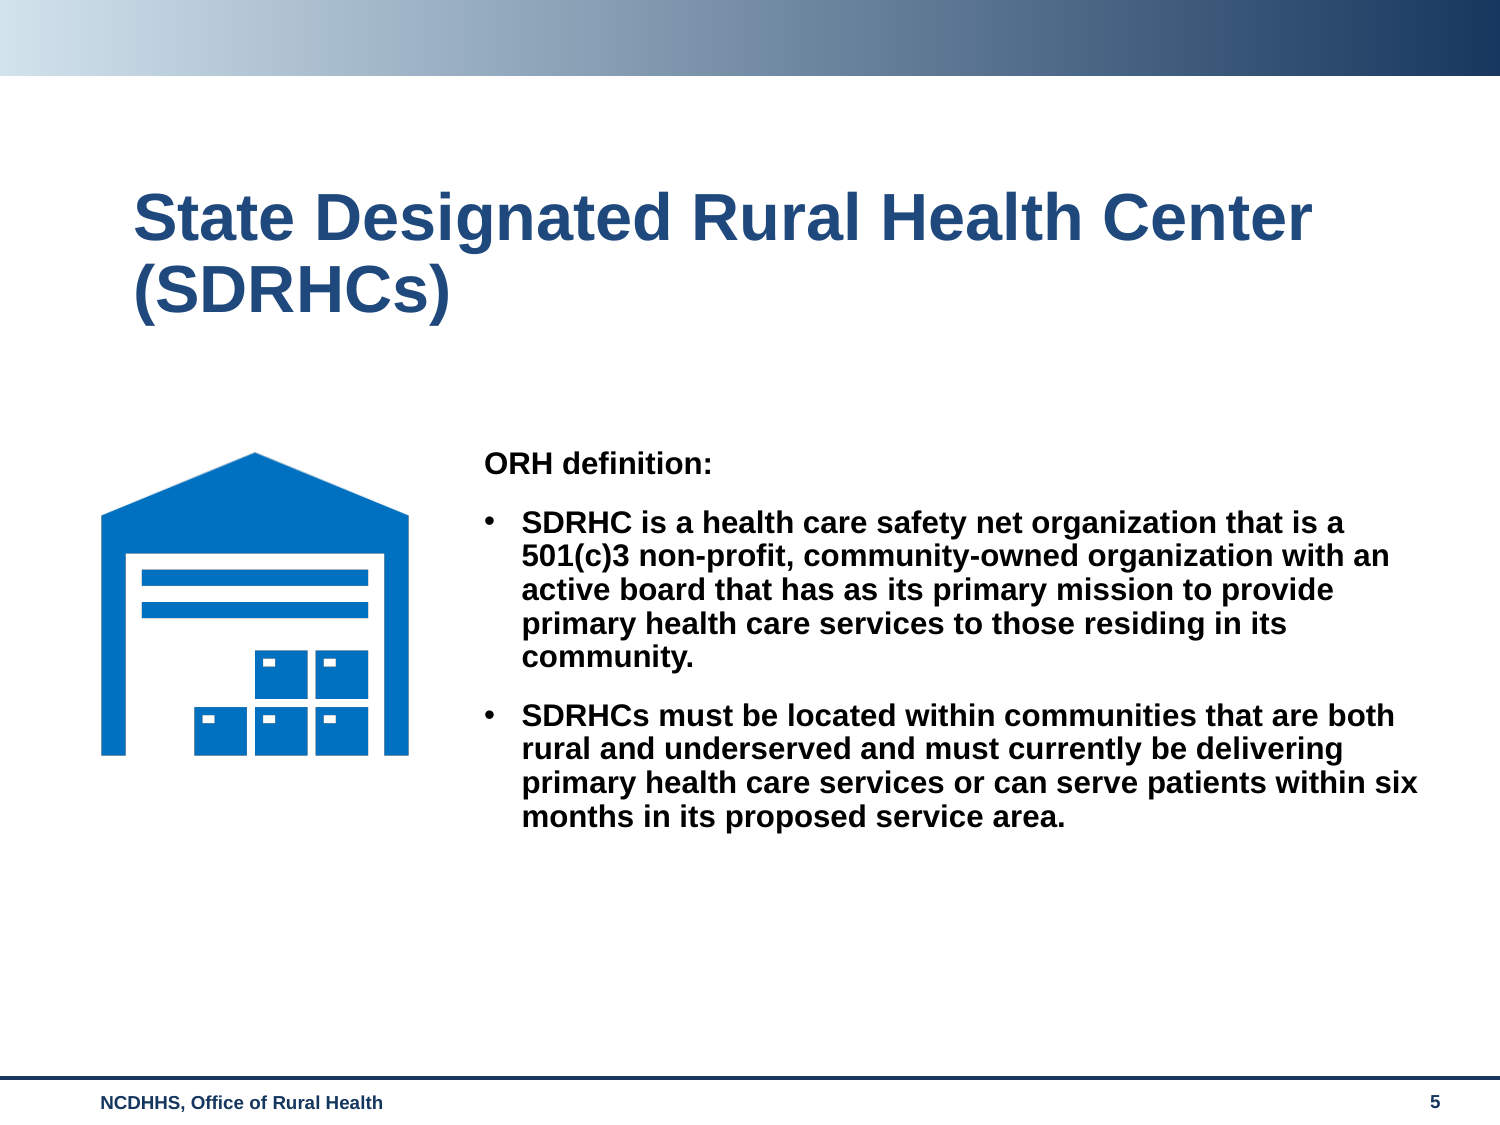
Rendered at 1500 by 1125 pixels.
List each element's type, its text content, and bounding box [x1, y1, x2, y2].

list ORH definition: SDRHC is a health care safety net organization that is a 501(c)3 non-profit, community-owned organization with an active board that has as its primary mission to provide primary health care services to those residing in its community. SDRHCs must be located within communities that are both rural and underserved and must currently be delivering primary health care services or can serve patients within six months in its proposed service area. [469, 440, 1456, 1031]
title State Designated Rural Health Center (SDRHCs) [118, 160, 1421, 335]
picture [61, 408, 449, 796]
